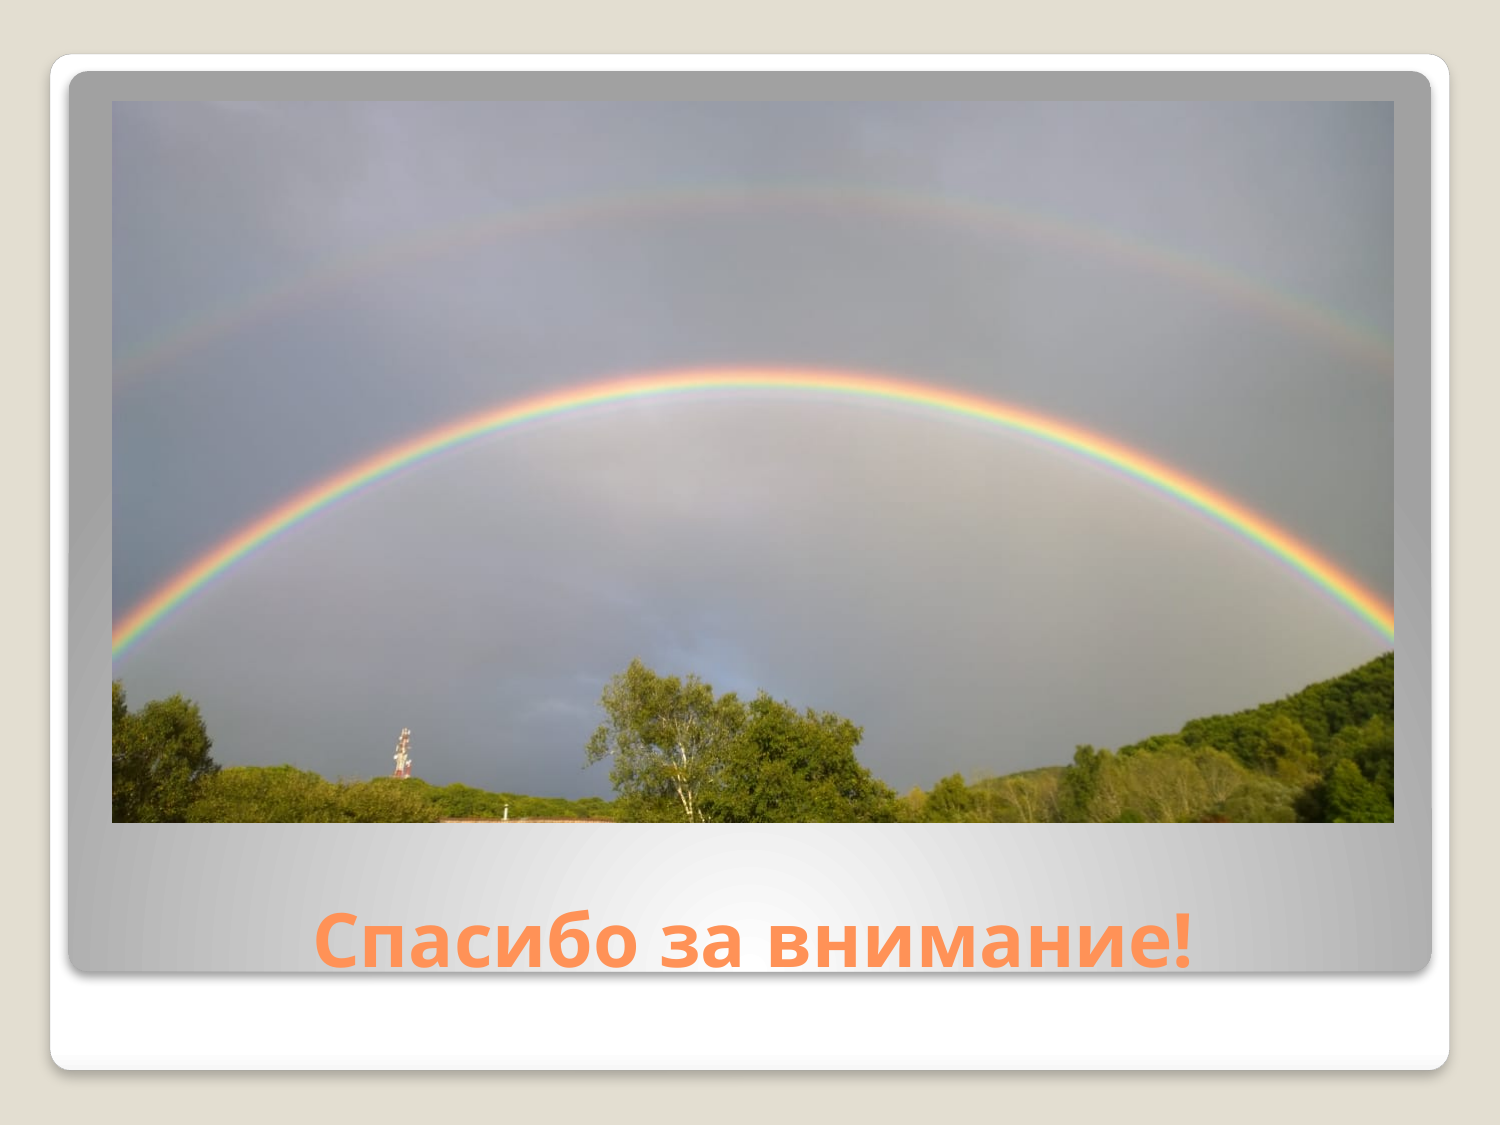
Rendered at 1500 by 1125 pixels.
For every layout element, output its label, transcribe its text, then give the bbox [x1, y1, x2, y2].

picture [111, 101, 1394, 823]
title Спасибо за внимание! [82, 817, 1425, 991]
